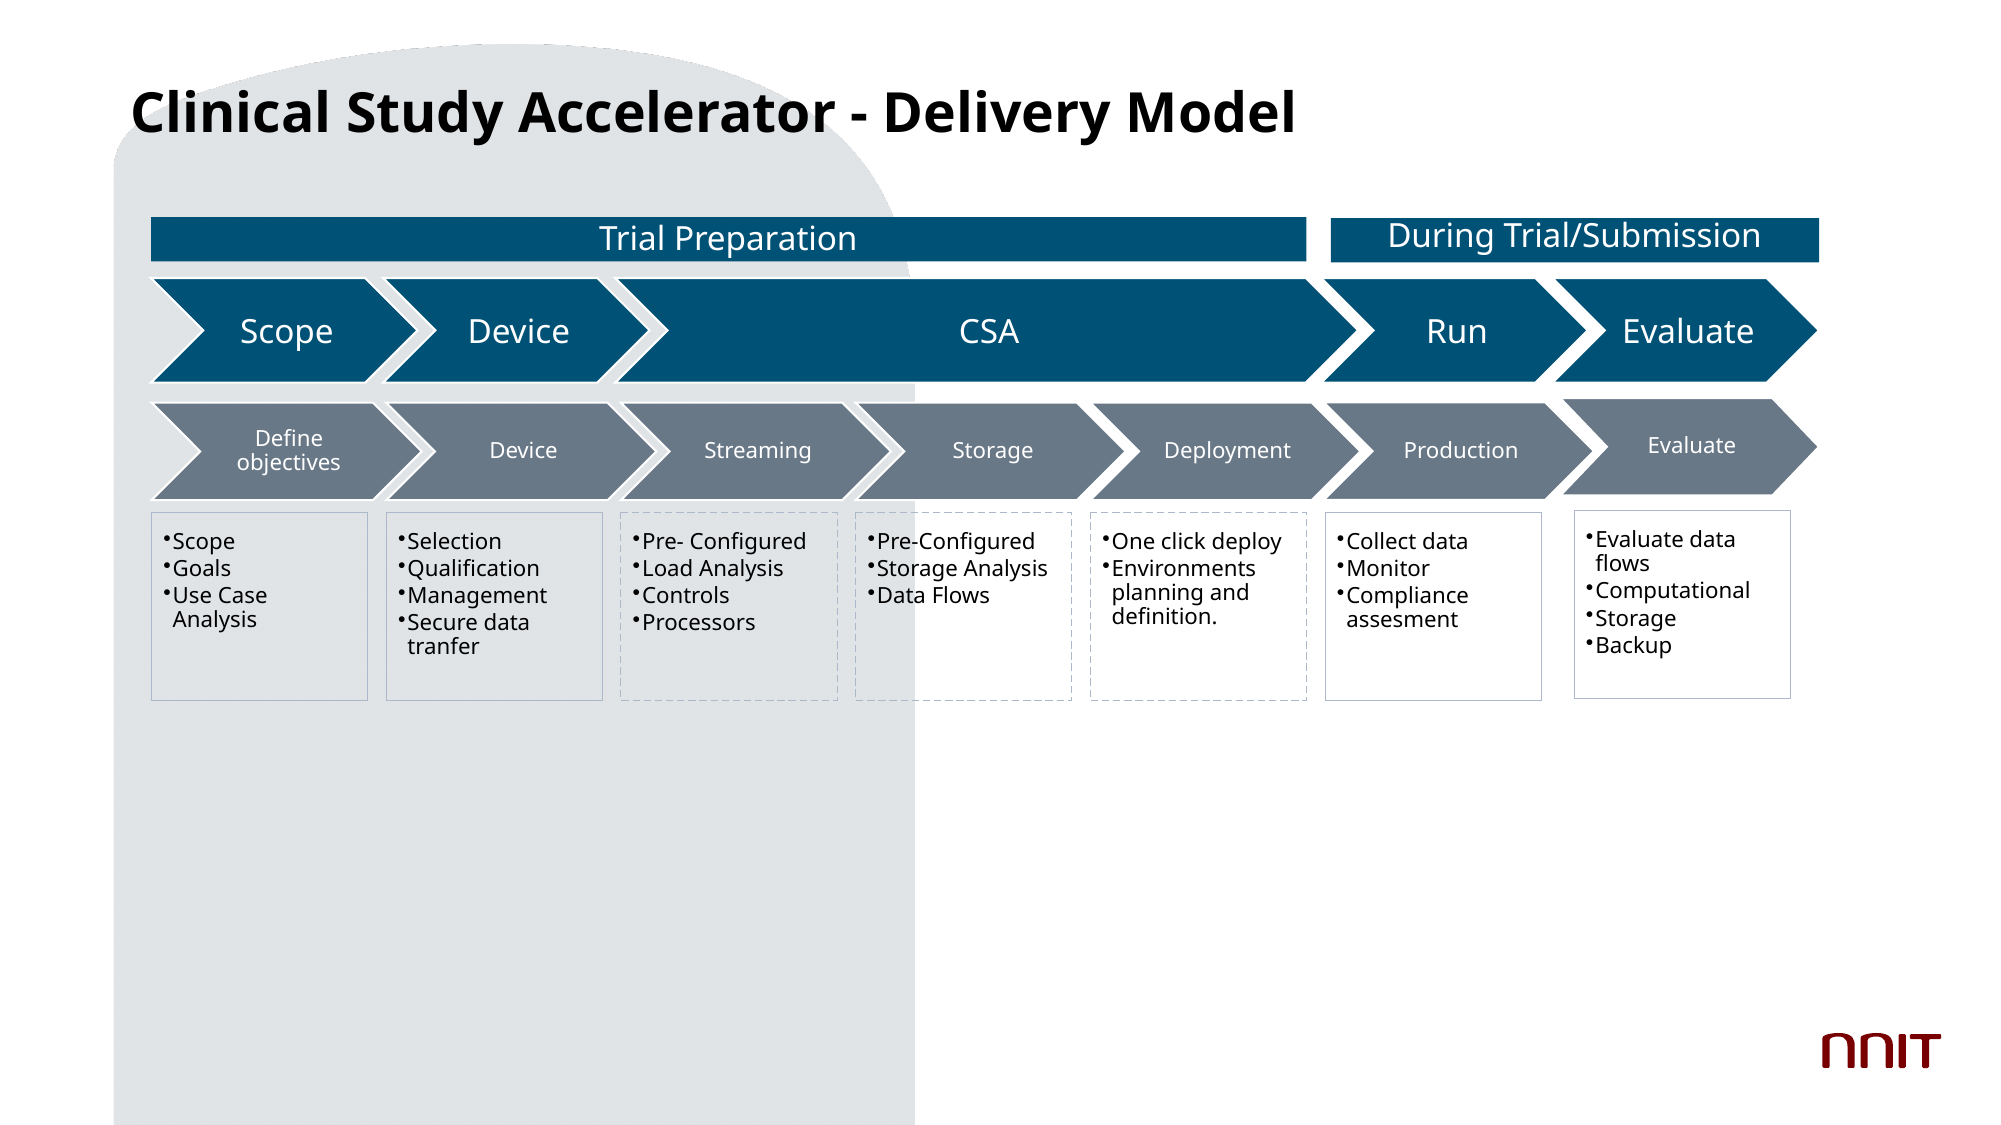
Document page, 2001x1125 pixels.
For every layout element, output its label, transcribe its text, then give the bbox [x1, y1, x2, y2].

text_box Scope [150, 278, 418, 383]
picture [113, 205, 915, 1125]
text_box Clinical Study Accelerator - Delivery Model [110, 16, 1397, 205]
text_box Run [1321, 278, 1588, 383]
text_box Device [383, 278, 650, 383]
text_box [151, 398, 1819, 701]
text_box During Trial/Submission [1352, 206, 1797, 262]
text_box [1330, 218, 1820, 263]
text_box [151, 217, 364, 262]
text_box Trial Preparation [364, 209, 1093, 265]
text_box CSA [615, 278, 1359, 383]
text_box [1093, 217, 1307, 262]
text_box Evaluate [1552, 278, 1820, 383]
